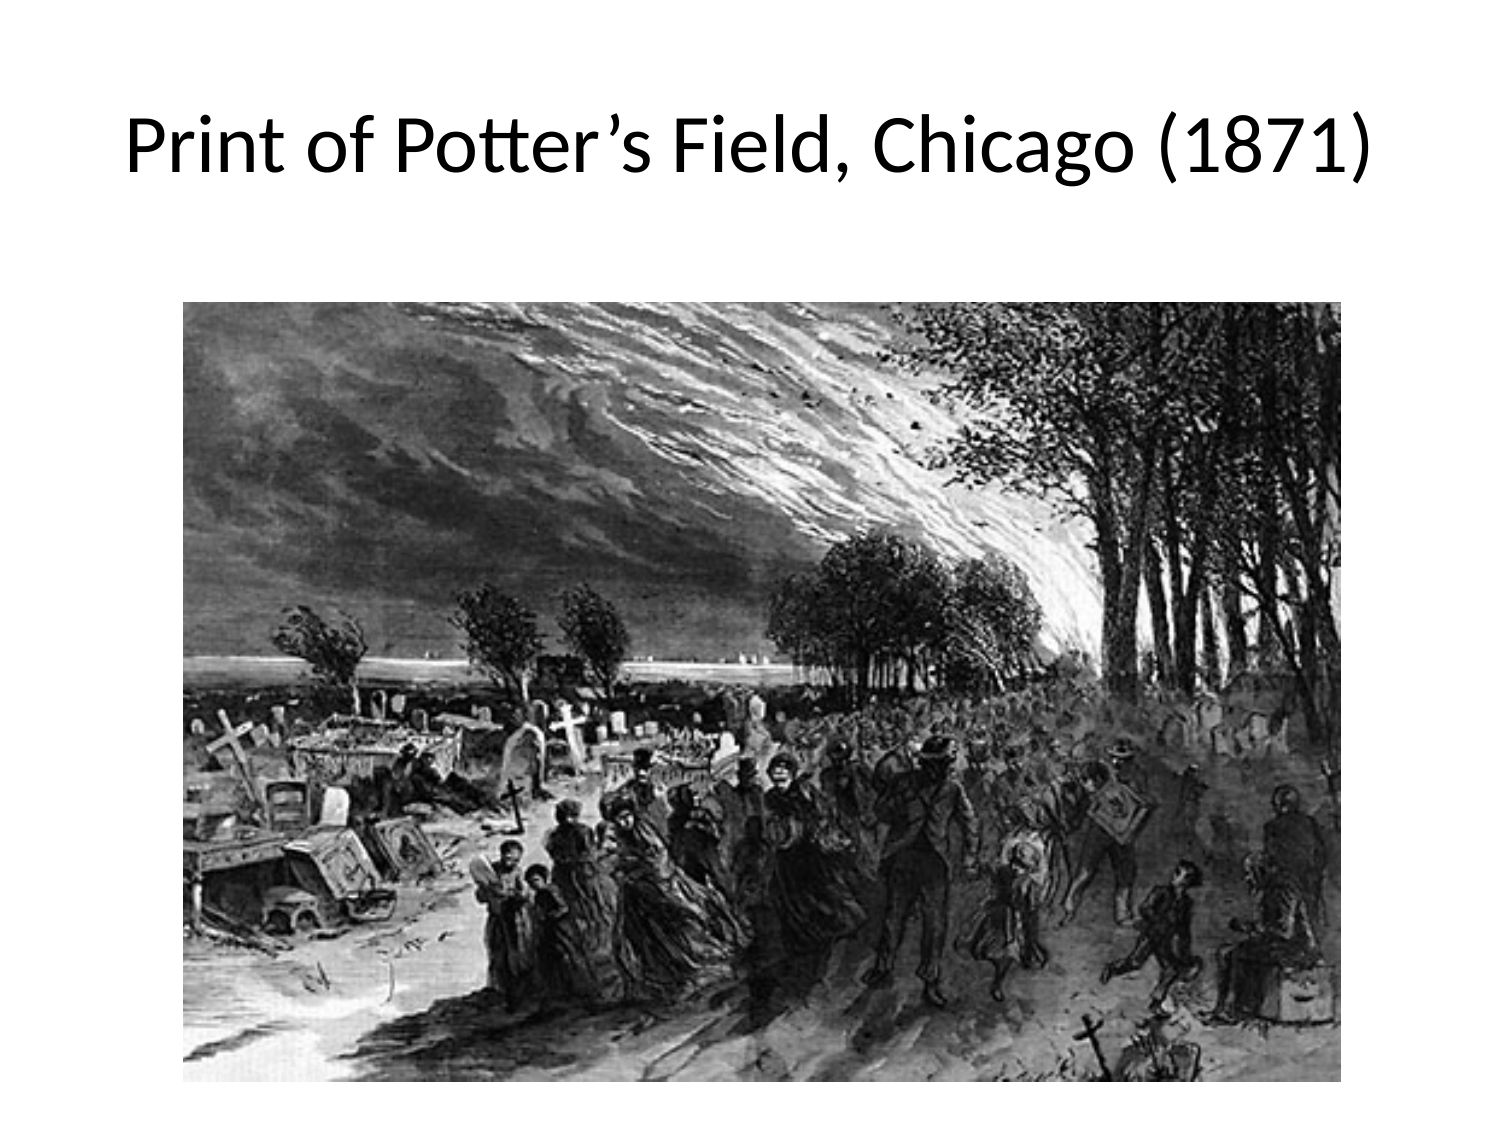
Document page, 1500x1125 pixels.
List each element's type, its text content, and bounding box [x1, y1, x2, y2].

title Print of Potter’s Field, Chicago (1871) [74, 44, 1426, 233]
picture [182, 302, 1341, 1082]
